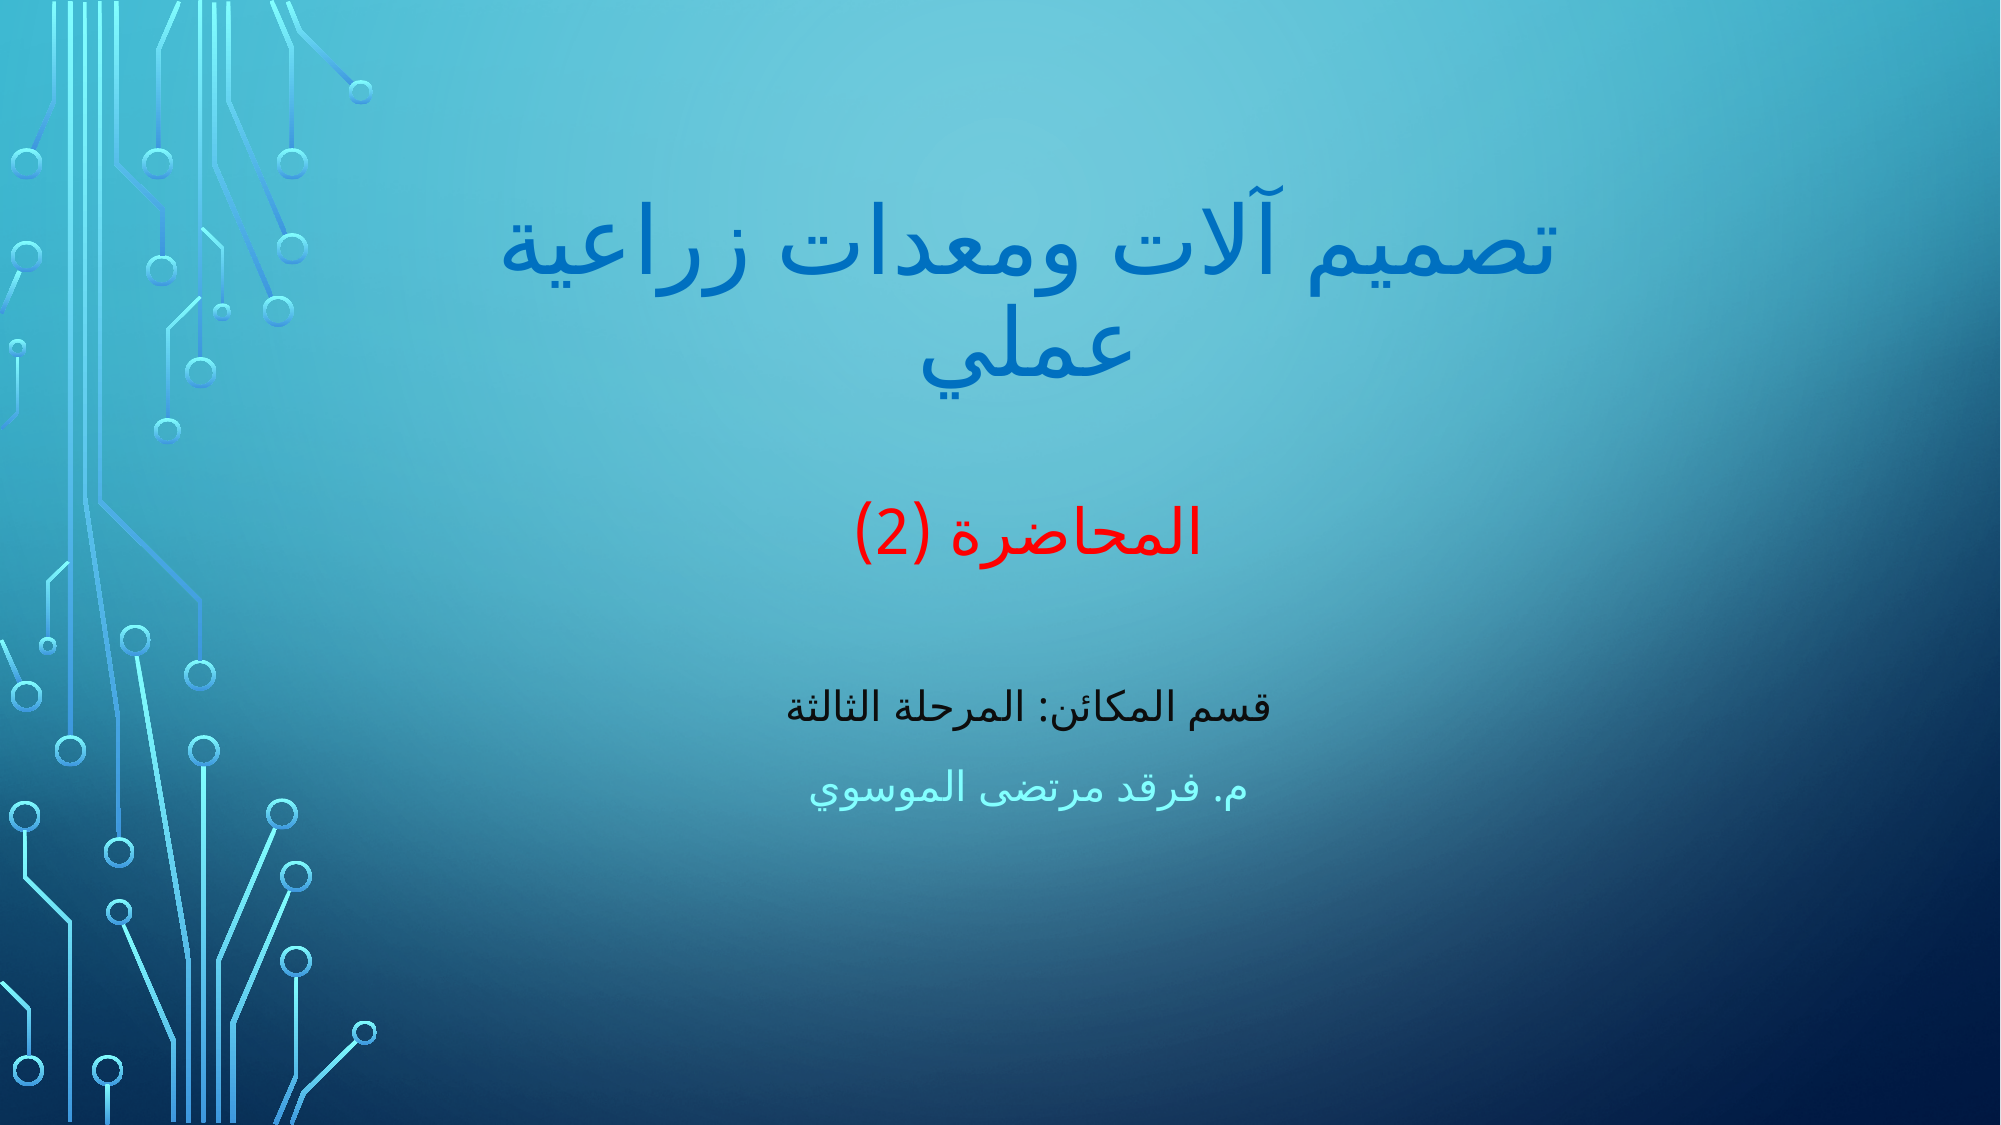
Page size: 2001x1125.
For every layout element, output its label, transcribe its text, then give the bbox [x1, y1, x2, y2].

subtitle قسم المكائن: المرحلة الثالثة م. فرقد مرتضى الموسوي [307, 590, 1750, 863]
title تصميم آلات ومعدات زراعية عملي المحاضرة (2) [307, 184, 1750, 576]
